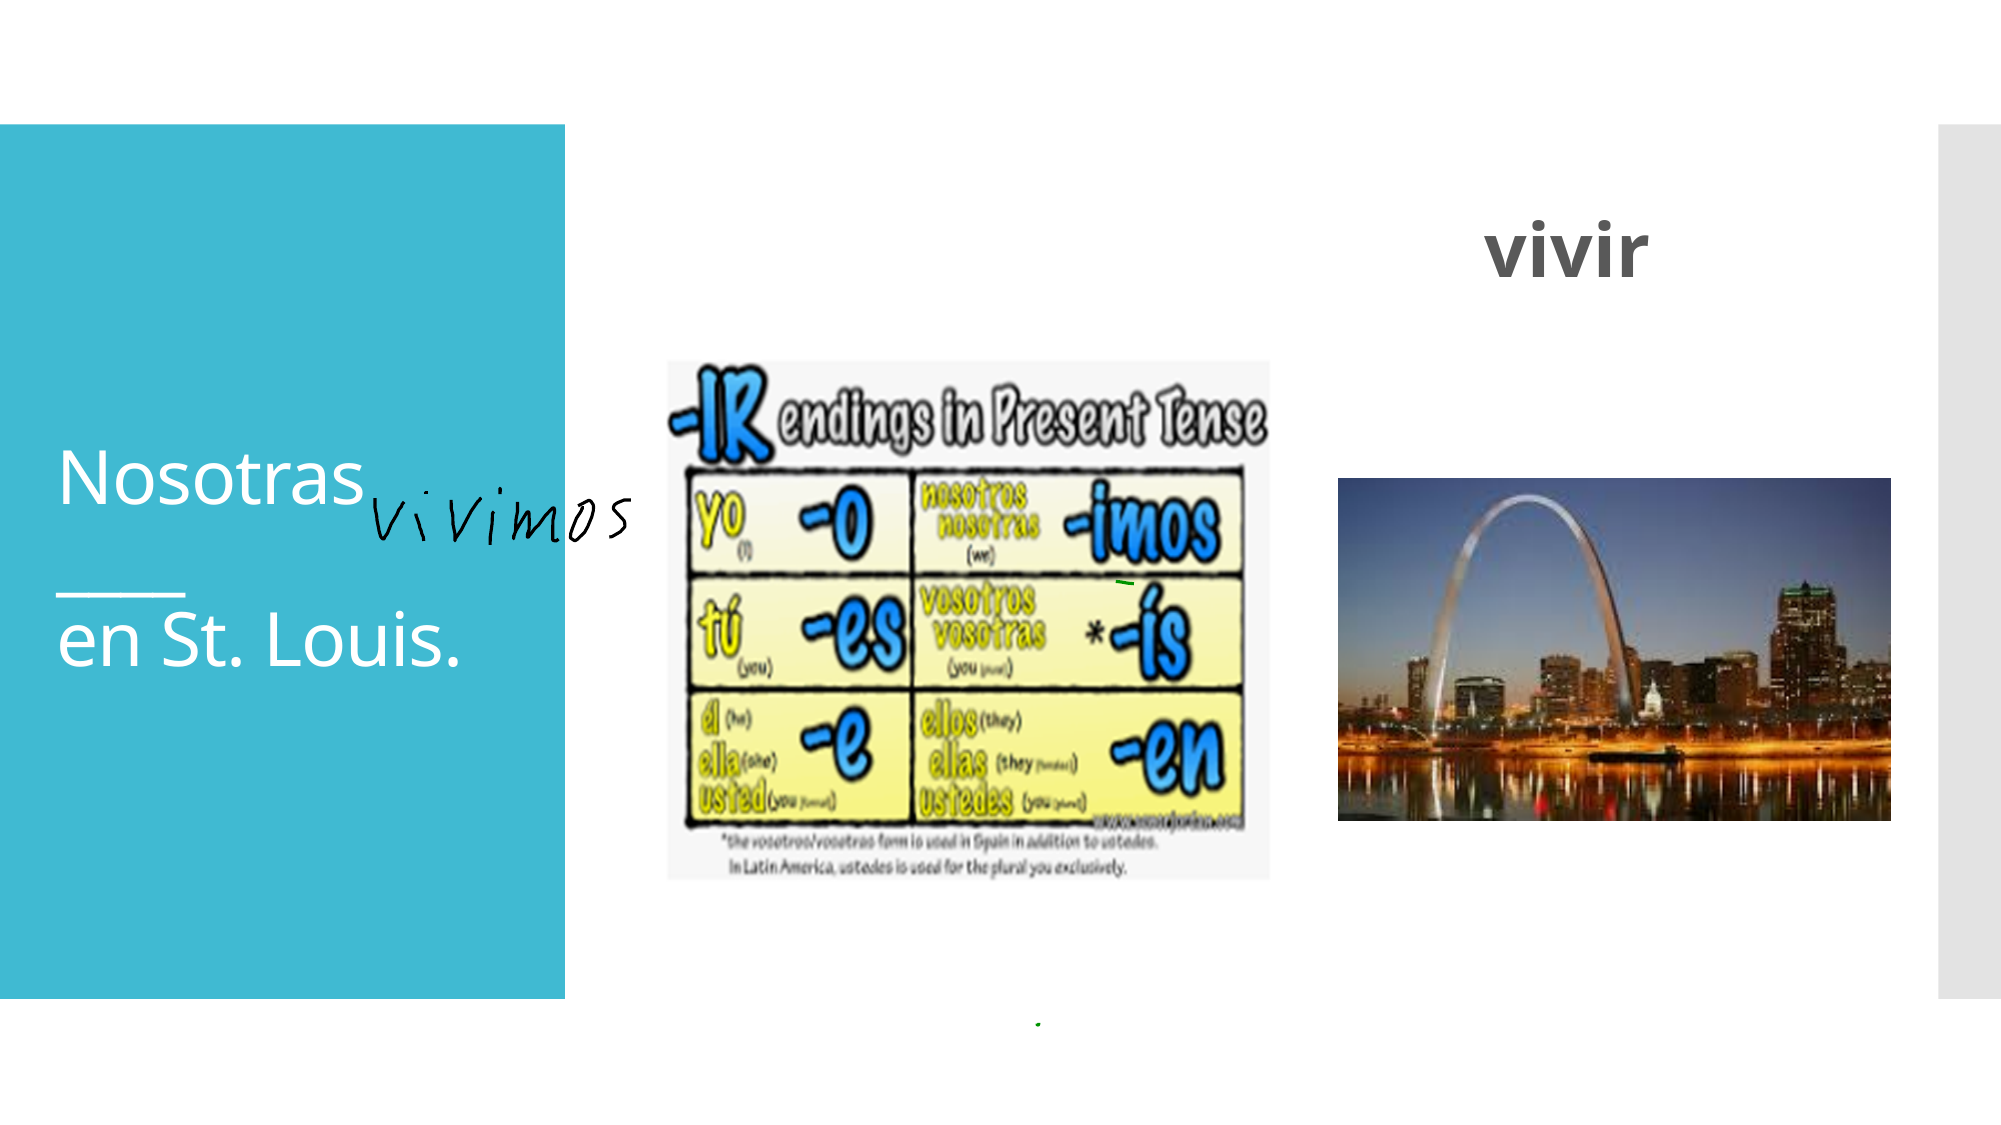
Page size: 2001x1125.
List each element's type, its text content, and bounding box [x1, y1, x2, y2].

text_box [374, 488, 632, 546]
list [634, 328, 1273, 895]
title Nosotras ____ en St. Louis. [41, 184, 525, 940]
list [1337, 478, 1891, 822]
list vivir [1282, 167, 1853, 302]
